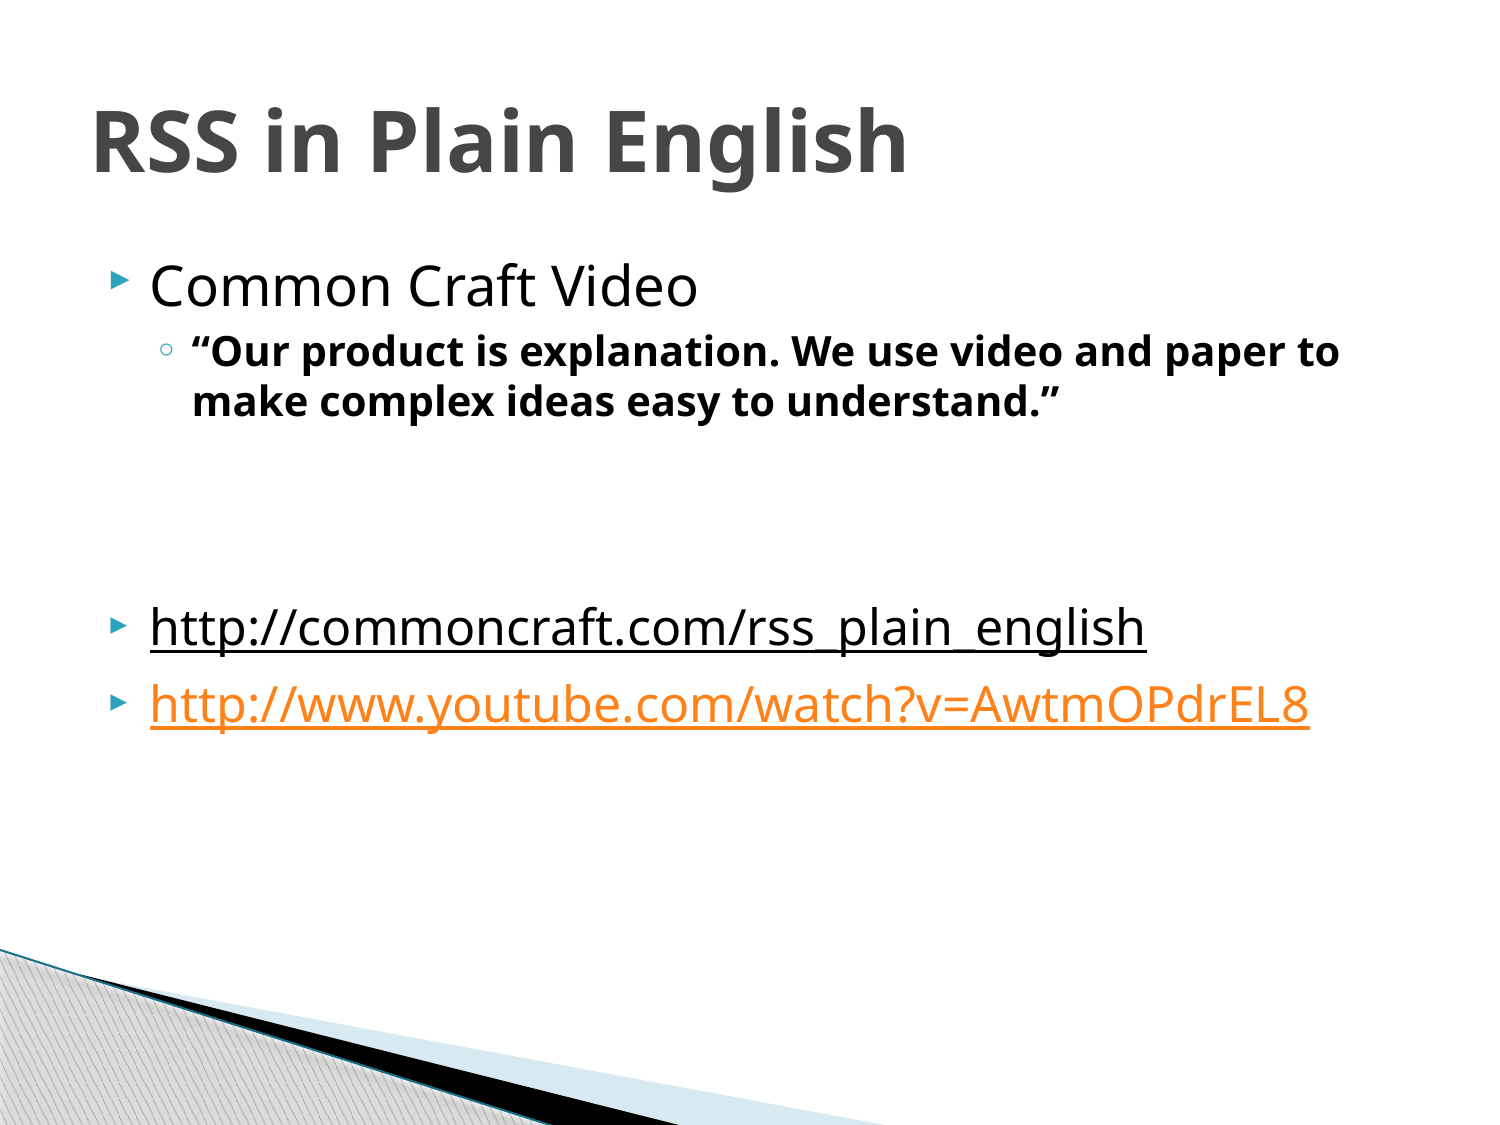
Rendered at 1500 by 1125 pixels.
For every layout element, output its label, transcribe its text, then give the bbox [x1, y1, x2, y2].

list Common Craft Video “Our product is explanation. We use video and paper to make complex ideas easy to understand.” http://commoncraft.com/rss_plain_english http://www.youtube.com/watch?v=AwtmOPdrEL8 [75, 243, 1425, 986]
title RSS in Plain English [75, 45, 1425, 233]
